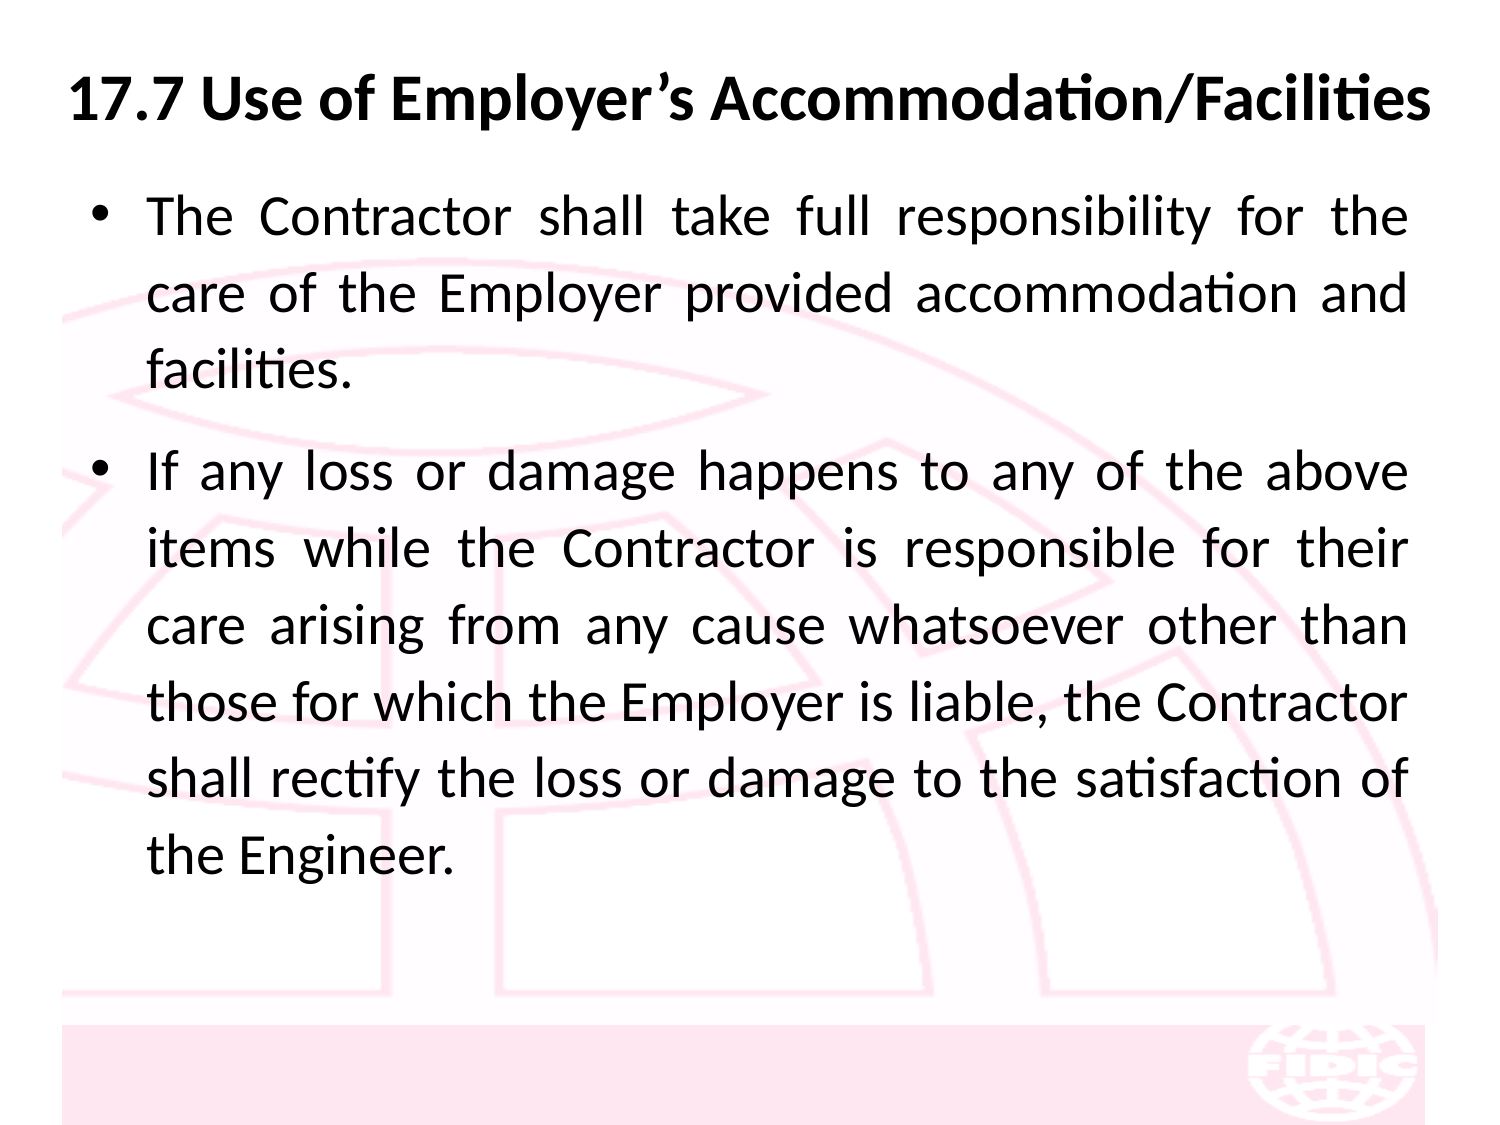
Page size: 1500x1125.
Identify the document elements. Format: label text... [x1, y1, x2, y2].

list The Contractor shall take full responsibility for the care of the Employer provided accommodation and facilities. If any loss or damage happens to any of the above items while the Contractor is responsible for their care arising from any cause whatsoever other than those for which the Employer is liable, the Contractor shall rectify the loss or damage to the satisfaction of the Engineer. [75, 162, 1425, 1075]
title 17.7 Use of Employer’s Accommodation/Facilities [0, 0, 1500, 188]
